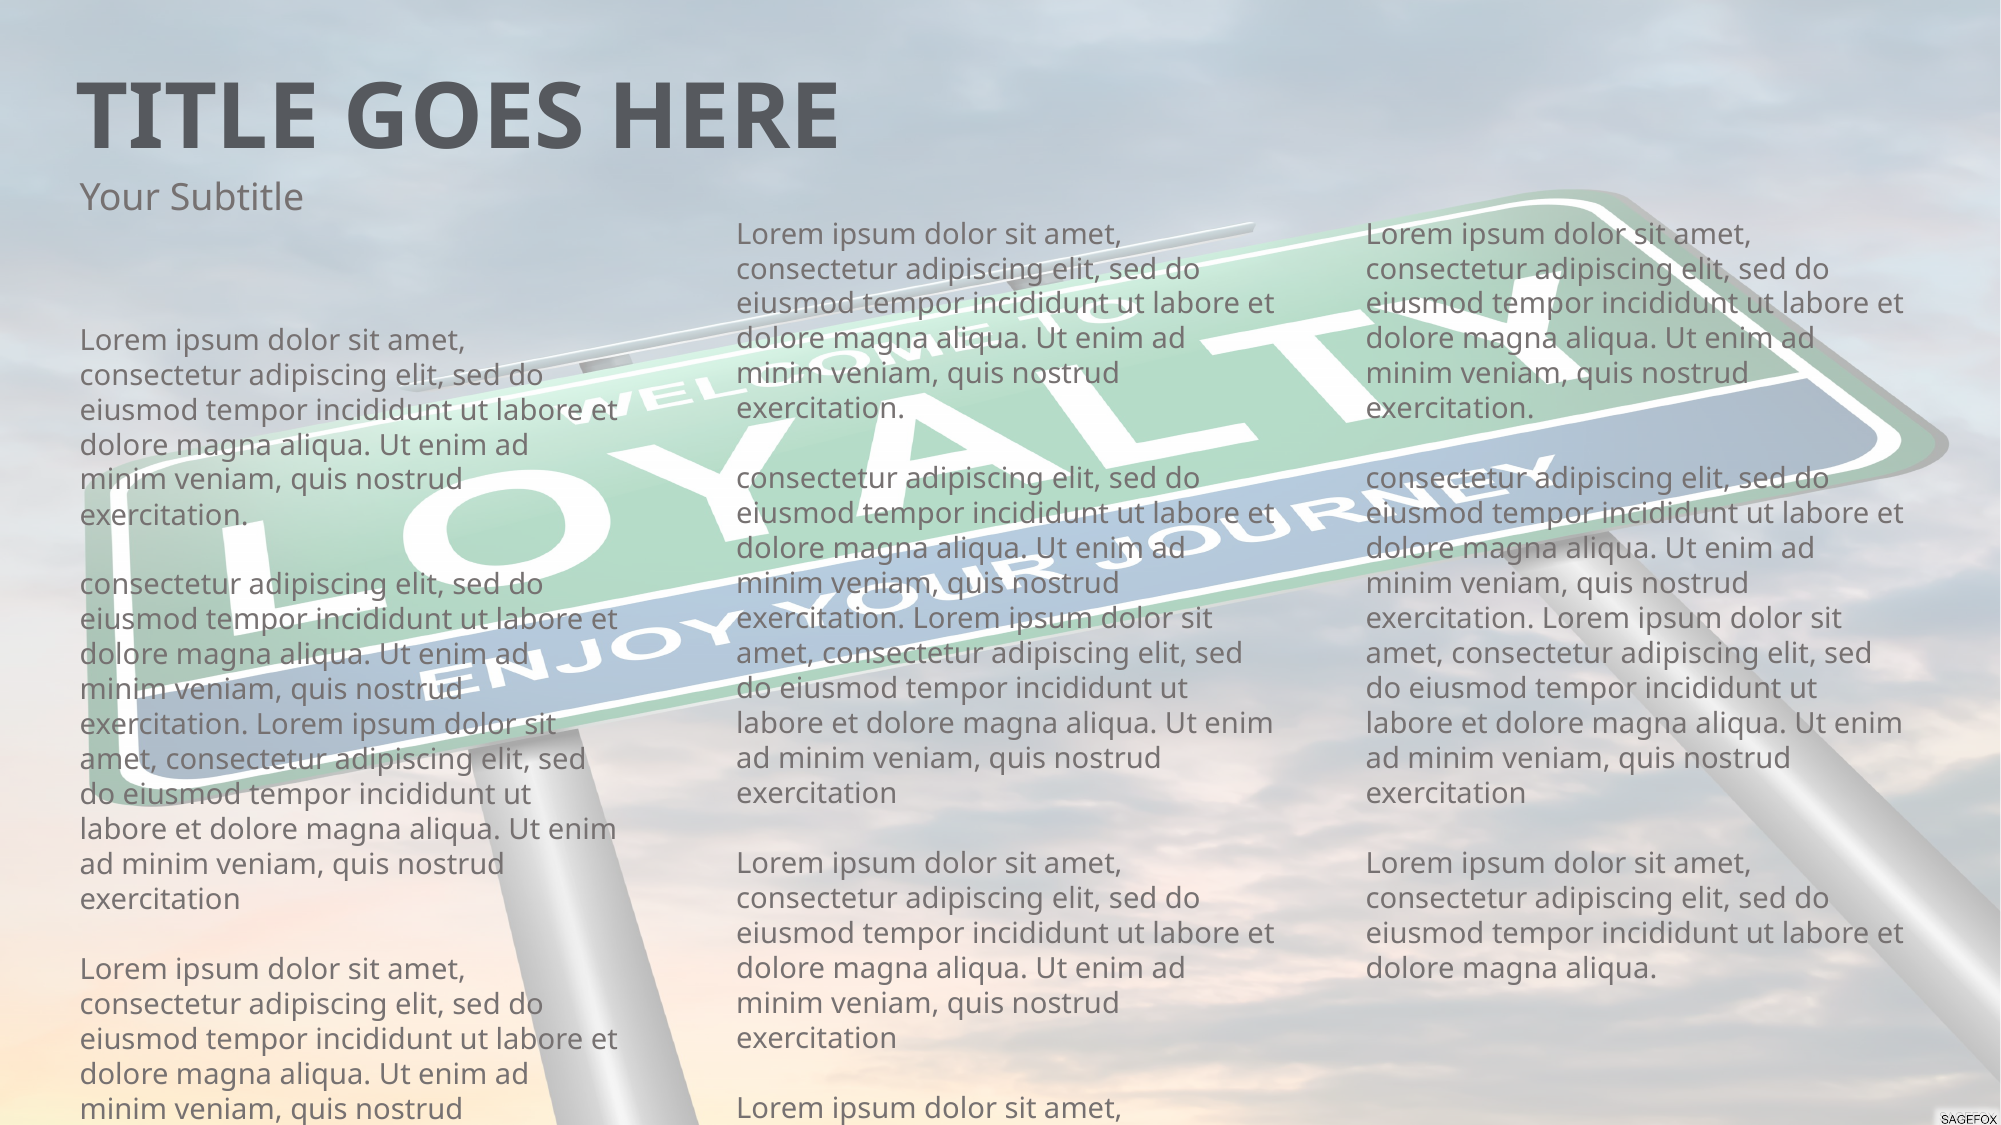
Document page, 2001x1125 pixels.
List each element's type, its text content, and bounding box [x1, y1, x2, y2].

picture [1938, 1114, 1999, 1125]
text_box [60, 49, 1020, 227]
text_box Lorem ipsum dolor sit amet, consectetur adipiscing elit, sed do eiusmod tempor incididunt ut labore et dolore magna aliqua. Ut enim ad minim veniam, quis nostrud exercitation. consectetur adipiscing elit, sed do eiusmod tempor incididunt ut labore et dolore magna aliqua. Ut enim ad minim veniam, quis nostrud exercitation. Lorem ipsum dolor sit amet, consectetur adipiscing elit, sed do eiusmod tempor incididunt ut labore et dolore magna aliqua. Ut enim ad minim veniam, quis nostrud exercitation Lorem ipsum dolor sit amet, consectetur adipiscing elit, sed do eiusmod tempor incididunt ut labore et dolore magna aliqua. [1350, 207, 1921, 992]
text_box Lorem ipsum dolor sit amet, consectetur adipiscing elit, sed do eiusmod tempor incididunt ut labore et dolore magna aliqua. Ut enim ad minim veniam, quis nostrud exercitation. consectetur adipiscing elit, sed do eiusmod tempor incididunt ut labore et dolore magna aliqua. Ut enim ad minim veniam, quis nostrud exercitation. Lorem ipsum dolor sit amet, consectetur adipiscing elit, sed do eiusmod tempor incididunt ut labore et dolore magna aliqua. Ut enim ad minim veniam, quis nostrud exercitation Lorem ipsum dolor sit amet, consectetur adipiscing elit, sed do eiusmod tempor incididunt ut labore et dolore magna aliqua. Ut enim ad minim veniam, quis nostrud exercitation. [64, 313, 635, 1125]
text_box Lorem ipsum dolor sit amet, consectetur adipiscing elit, sed do eiusmod tempor incididunt ut labore et dolore magna aliqua. Ut enim ad minim veniam, quis nostrud exercitation. consectetur adipiscing elit, sed do eiusmod tempor incididunt ut labore et dolore magna aliqua. Ut enim ad minim veniam, quis nostrud exercitation. Lorem ipsum dolor sit amet, consectetur adipiscing elit, sed do eiusmod tempor incididunt ut labore et dolore magna aliqua. Ut enim ad minim veniam, quis nostrud exercitation Lorem ipsum dolor sit amet, consectetur adipiscing elit, sed do eiusmod tempor incididunt ut labore et dolore magna aliqua. Ut enim ad minim veniam, quis nostrud exercitation Lorem ipsum dolor sit amet, consectetur adipiscing elit, sed do eiusmod. [721, 207, 1292, 1125]
